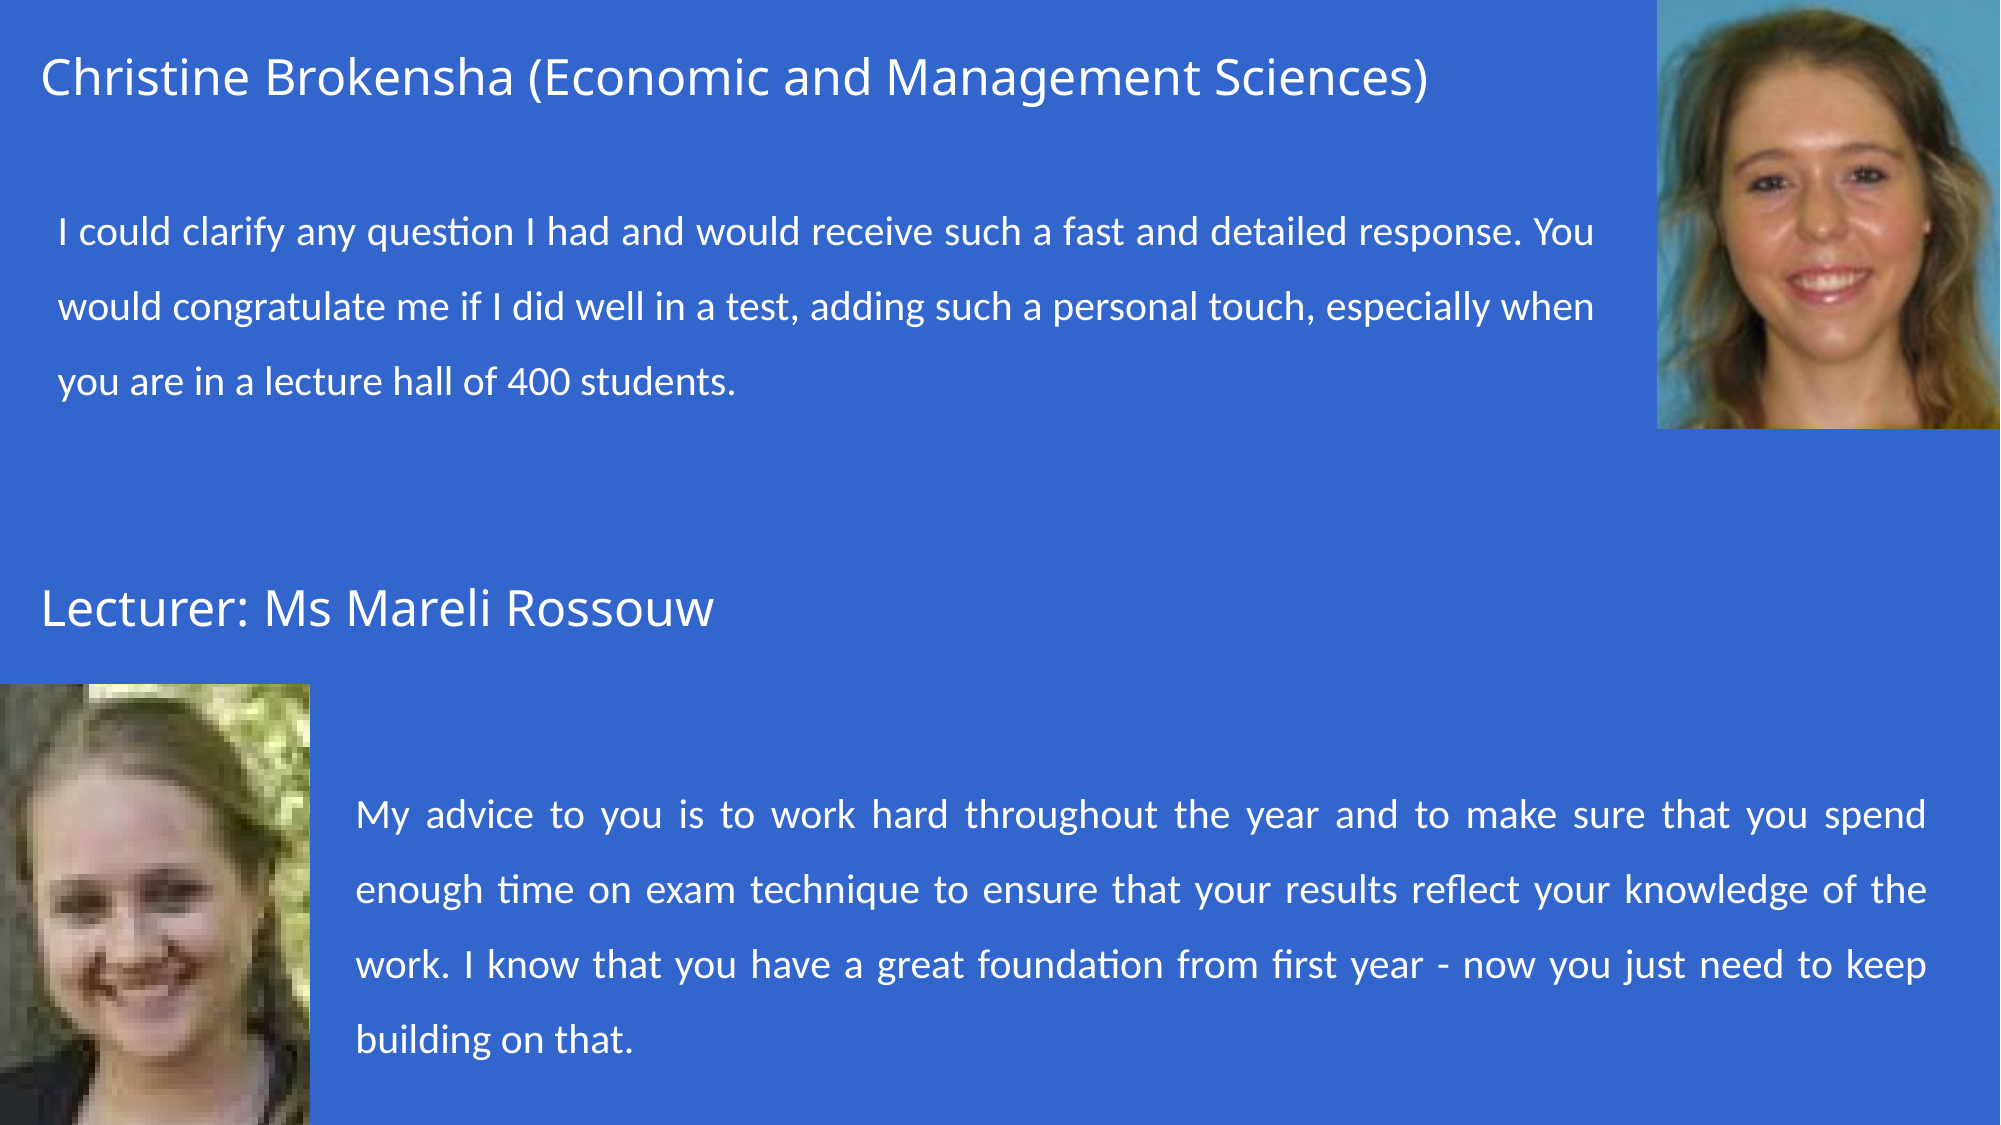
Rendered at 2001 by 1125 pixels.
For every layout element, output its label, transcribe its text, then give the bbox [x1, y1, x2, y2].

picture [1656, 0, 2000, 429]
text_box I could clarify any question I had and would receive such a fast and detailed response. You would congratulate me if I did well in a test, adding such a personal touch, especially when you are in a lecture hall of 400 students. [42, 171, 1612, 412]
text_box Christine Brokensha (Economic and Management Sciences) [25, 37, 1656, 113]
picture [0, 684, 310, 1125]
text_box My advice to you is to work hard throughout the year and to make sure that you spend enough time on exam technique to ensure that your results reflect your knowledge of the work. I know that you have a great foundation from first year - now you just need to keep building on that. [340, 754, 1943, 1070]
text_box Lecturer: Ms Mareli Rossouw [25, 568, 1918, 644]
